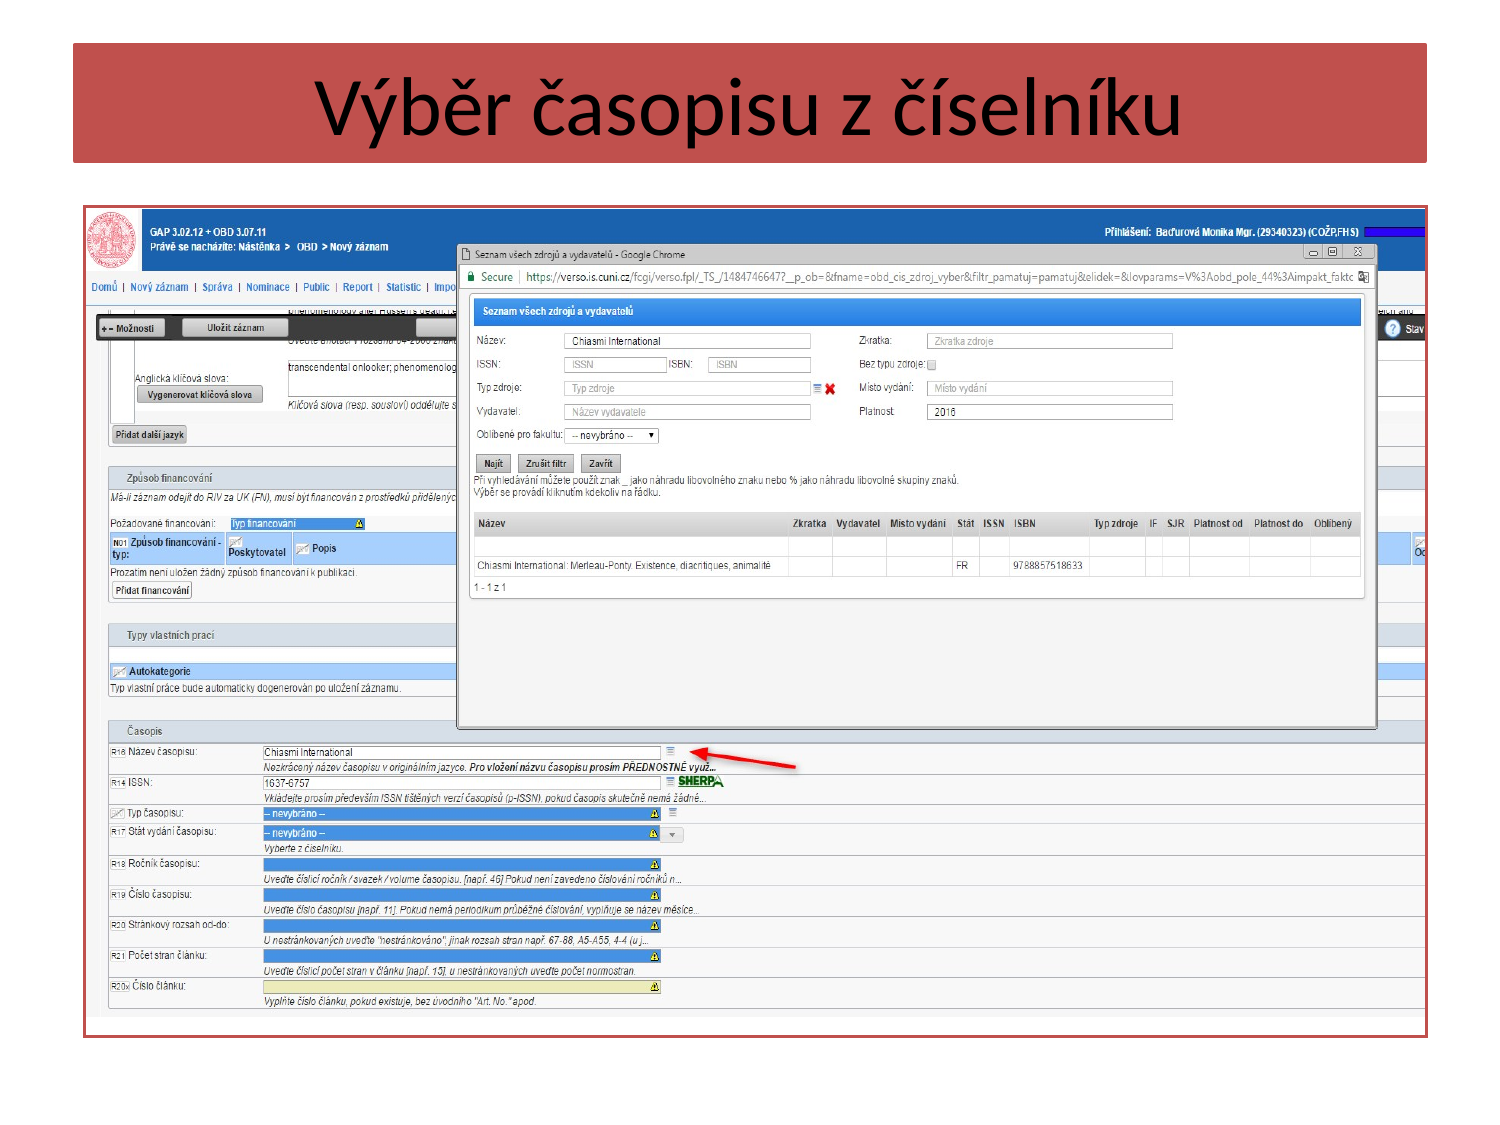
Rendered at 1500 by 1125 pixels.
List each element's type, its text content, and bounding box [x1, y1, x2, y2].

text_box Výběr časopisu z číselníku [74, 45, 1425, 161]
picture [85, 207, 1426, 1036]
